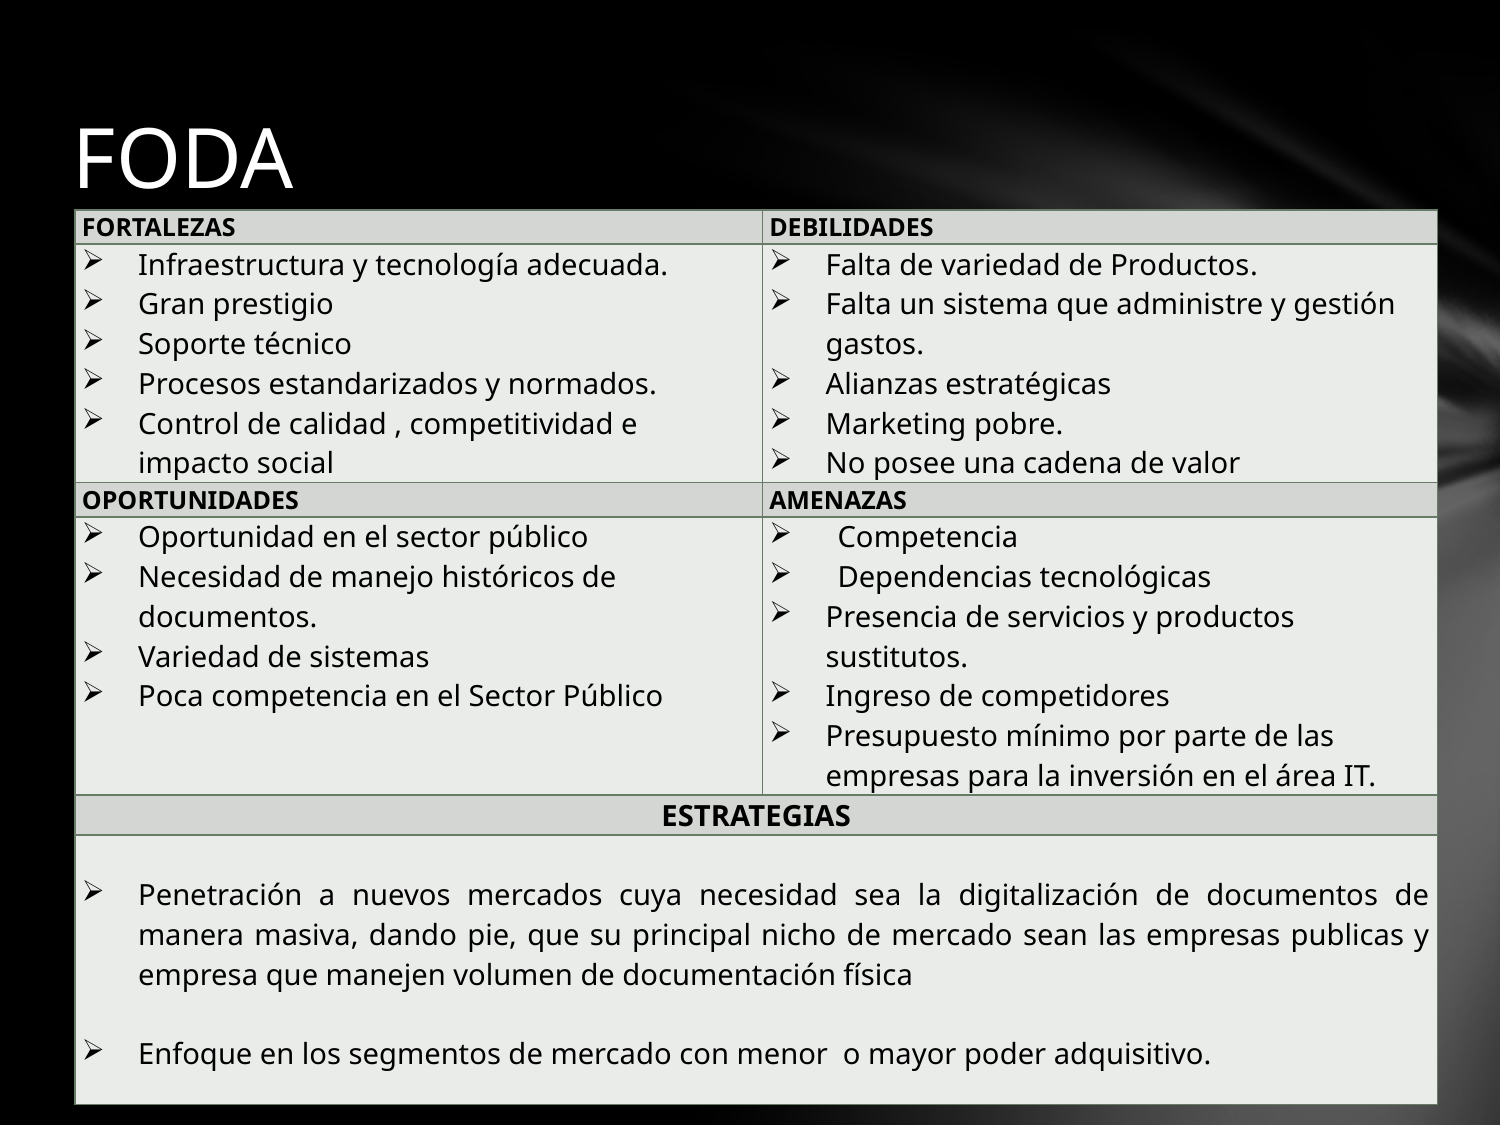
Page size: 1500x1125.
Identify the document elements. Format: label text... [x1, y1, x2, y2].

table_cell ESTRATEGIAS [76, 796, 1437, 834]
table_header DEBILIDADES [763, 211, 1437, 243]
table_cell Penetración a nuevos mercados cuya necesidad sea la digitalización de documentos de manera masiva, dando pie, que su principal nicho de mercado sean las empresas publicas y empresa que manejen volumen de documentación física Enfoque en los segmentos de mercado con menor o mayor poder adquisitivo. [76, 836, 1437, 1104]
table_cell OPORTUNIDADES [76, 483, 762, 516]
table_cell Falta de variedad de Productos. Falta un sistema que administre y gestión gastos. Alianzas estratégicas Marketing pobre. No posee una cadena de valor [763, 245, 1437, 482]
table_cell Competencia Dependencias tecnológicas Presencia de servicios y productos sustitutos. Ingreso de competidores Presupuesto mínimo por parte de las empresas para la inversión en el área IT. [763, 518, 1437, 794]
table_header FORTALEZAS [76, 213, 762, 243]
table_cell AMENAZAS [763, 483, 1437, 516]
title FODA [57, 37, 1318, 213]
table_cell Infraestructura y tecnología adecuada. Gran prestigio Soporte técnico Procesos estandarizados y normados. Control de calidad , competitividad e impacto social [76, 245, 762, 482]
table_cell Oportunidad en el sector público Necesidad de manejo históricos de documentos. Variedad de sistemas Poca competencia en el Sector Público [76, 518, 762, 794]
